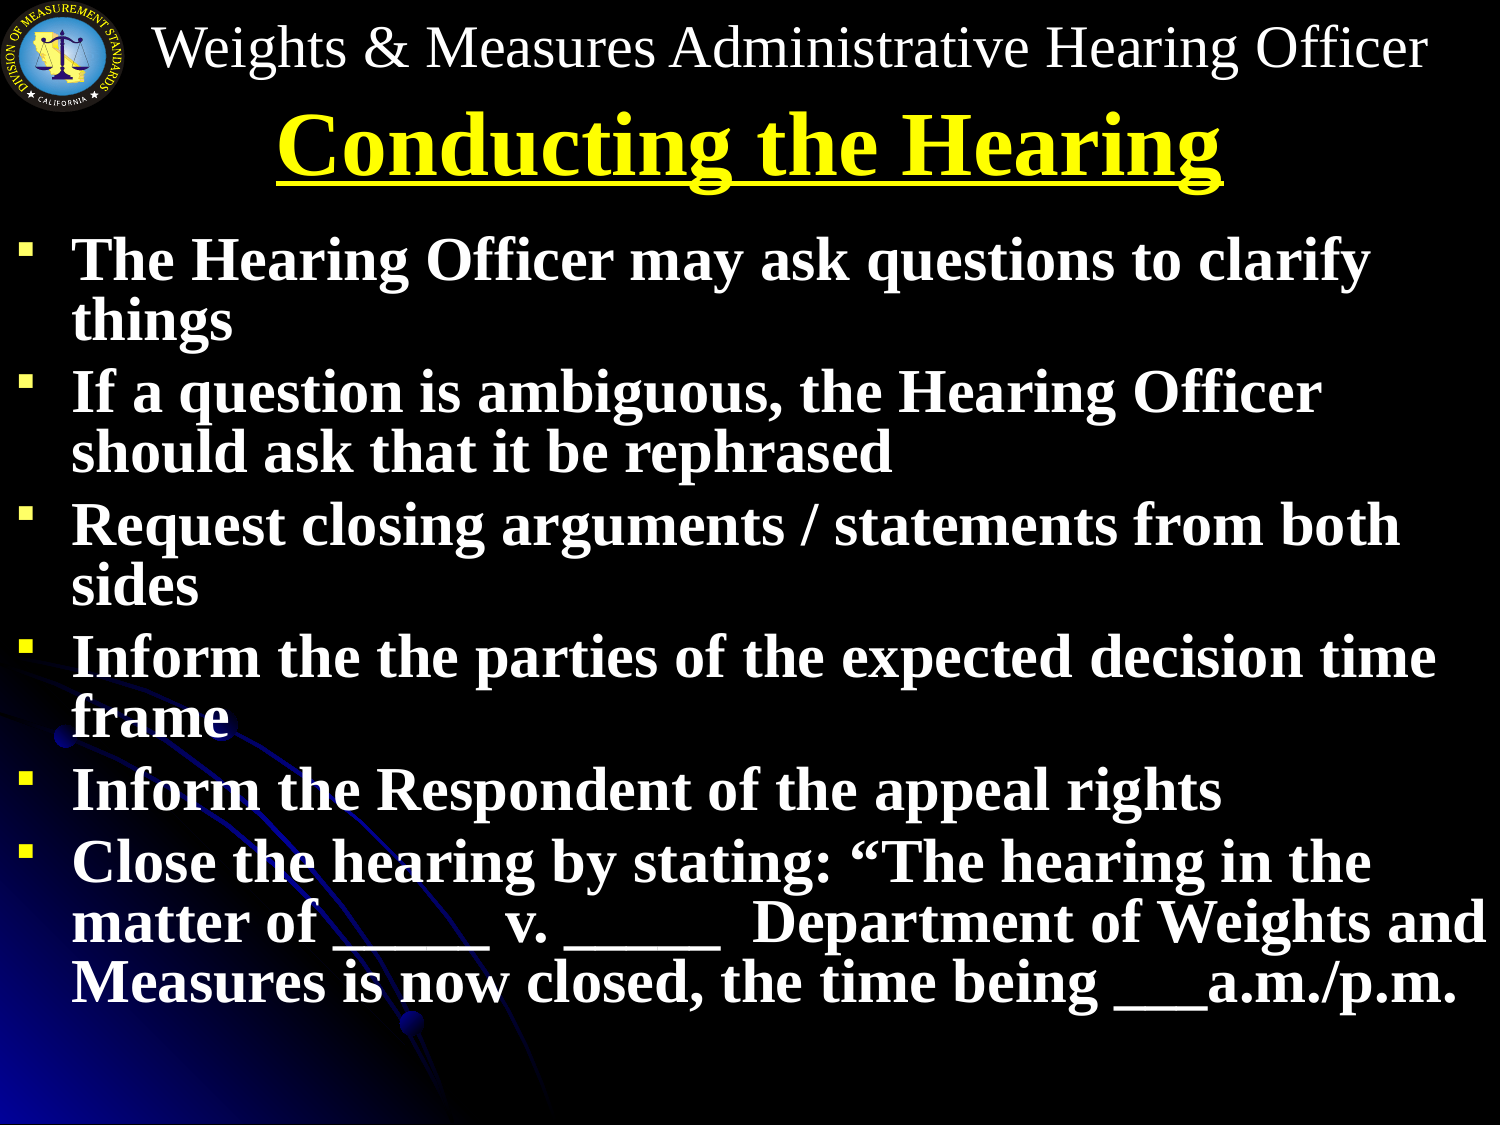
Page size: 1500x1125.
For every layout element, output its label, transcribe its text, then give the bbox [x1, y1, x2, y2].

title Conducting the Hearing [74, 45, 1426, 224]
list The Hearing Officer may ask questions to clarify things If a question is ambiguous, the Hearing Officer should ask that it be rephrased Request closing arguments / statements from both sides Inform the the parties of the expected decision time frame Inform the Respondent of the appeal rights Close the hearing by stating: “The hearing in the matter of _____ v. _____ Department of Weights and Measures is now closed, the time being ___a.m./p.m. [0, 224, 1500, 1125]
